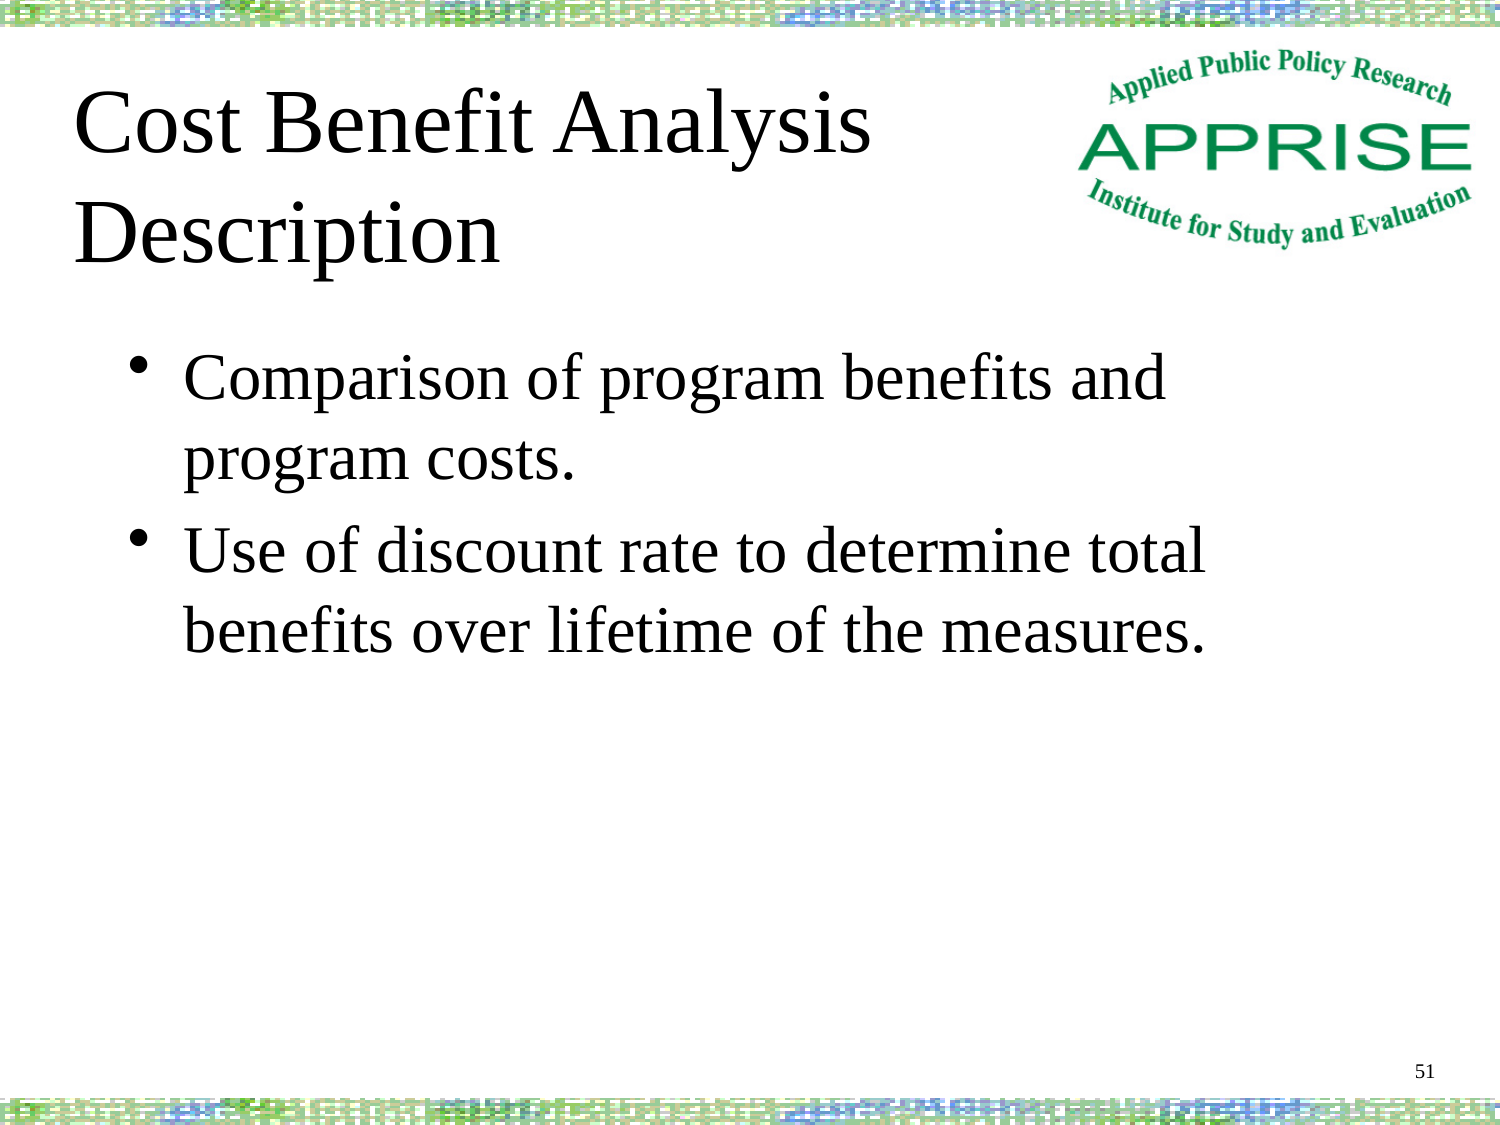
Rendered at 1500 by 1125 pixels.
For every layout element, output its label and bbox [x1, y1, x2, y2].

title [58, 77, 1049, 265]
text_box [1399, 1050, 1463, 1090]
picture [0, 0, 1500, 276]
list [112, 324, 1388, 1000]
picture [0, 1098, 1500, 1125]
